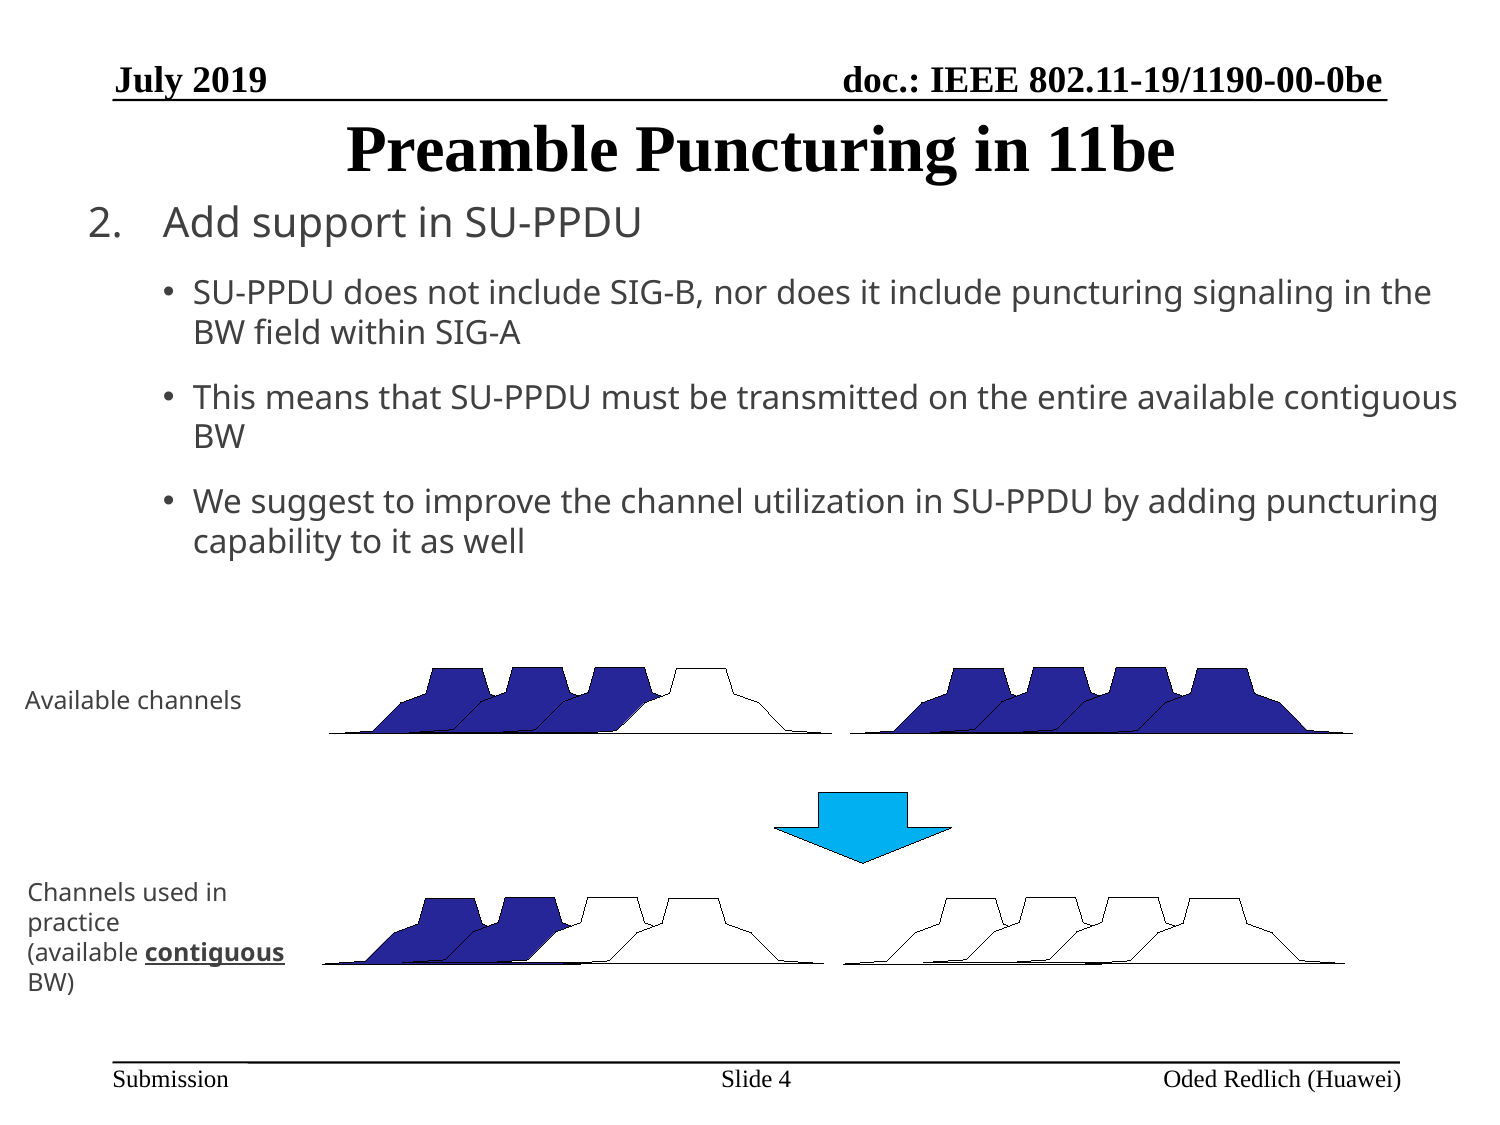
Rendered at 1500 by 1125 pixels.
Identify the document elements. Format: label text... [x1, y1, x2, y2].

text_box [484, 897, 654, 963]
text_box [850, 668, 1094, 734]
text_box [1013, 667, 1182, 733]
text_box [1005, 897, 1175, 963]
text_box [1086, 898, 1345, 964]
text_box [402, 897, 571, 963]
text_box [409, 667, 578, 733]
title Preamble Puncturing in 11be [72, 94, 1451, 195]
text_box [337, 898, 581, 965]
text_box [923, 897, 1091, 963]
slide_number Slide 4 [720, 1061, 792, 1093]
footer Oded Redlich (Huawei) [1159, 1061, 1402, 1093]
text_box [492, 667, 662, 733]
text_box [329, 668, 573, 734]
text_box [565, 898, 824, 964]
text_box [930, 667, 1099, 733]
text_box [1094, 668, 1353, 734]
text_box [573, 668, 832, 734]
text_box Channels used in practice (available contiguous BW) [12, 869, 337, 1004]
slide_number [114, 54, 274, 94]
text_box Available channels [10, 677, 257, 722]
text_box [843, 898, 1102, 965]
text_box [774, 792, 952, 864]
text_box Add support in SU-PPDU SU-PPDU does not include SIG-B, nor does it include puncturing signaling in the BW field within SIG-A This means that SU-PPDU must be transmitted on the entire available contiguous BW We suggest to improve the channel utilization in SU-PPDU by adding puncturing capability to it as well [73, 188, 1495, 568]
